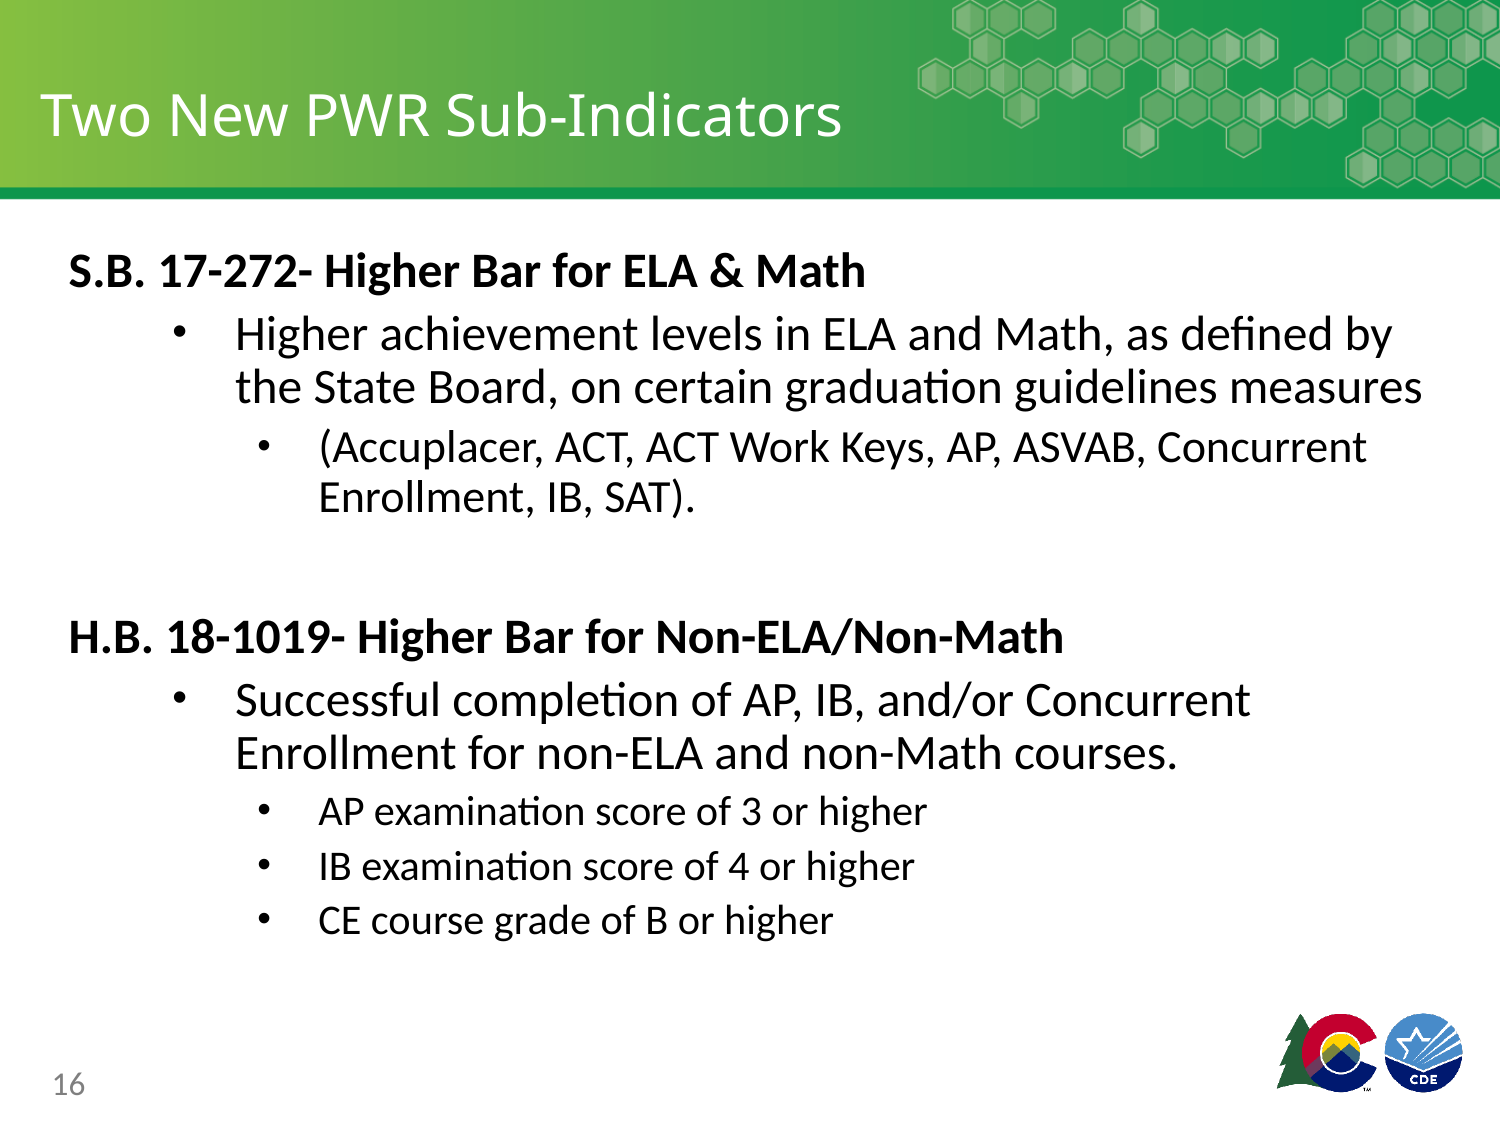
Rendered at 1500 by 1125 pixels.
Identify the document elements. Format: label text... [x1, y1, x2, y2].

picture [1275, 1012, 1463, 1093]
title Two New PWR Sub-Indicators [40, 69, 1038, 166]
picture [0, 0, 1500, 200]
list S.B. 17-272- Higher Bar for ELA & Math Higher achievement levels in ELA and Math, as defined by the State Board, on certain graduation guidelines measures (Accuplacer, ACT, ACT Work Keys, AP, ASVAB, Concurrent Enrollment, IB, SAT). H.B. 18-1019- Higher Bar for Non-ELA/Non-Math Successful completion of AP, IB, and/or Concurrent Enrollment for non-ELA and non-Math courses. AP examination score of 3 or higher IB examination score of 4 or higher CE course grade of B or higher [68, 245, 1432, 1006]
slide_number 16 [36, 1054, 375, 1115]
